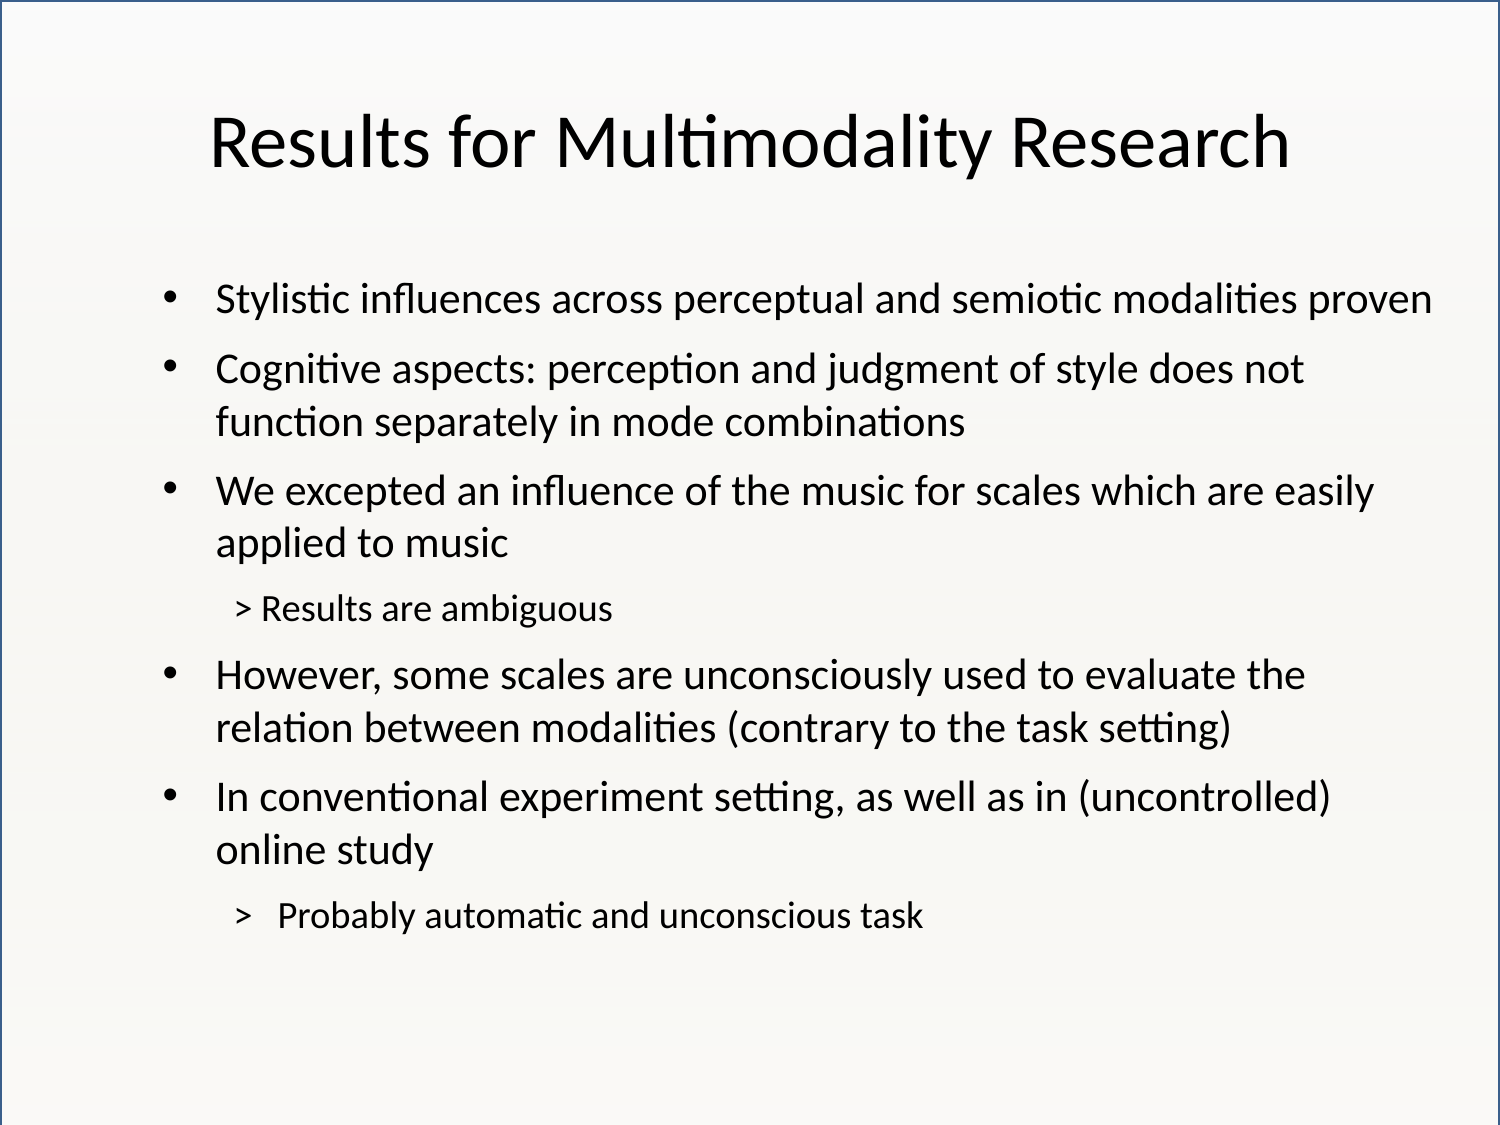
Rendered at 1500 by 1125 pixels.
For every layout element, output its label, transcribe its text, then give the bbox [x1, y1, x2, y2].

text_box [0, 0, 1500, 1125]
title Results for Multimodality Research [171, 42, 1331, 231]
list Stylistic influences across perceptual and semiotic modalities proven Cognitive aspects: perception and judgment of style does not function separately in mode combinations We excepted an influence of the music for scales which are easily applied to music > Results are ambiguous However, some scales are unconsciously used to evaluate the relation between modalities (contrary to the task setting) In conventional experiment setting, as well as in (uncontrolled) online study > Probably automatic and unconscious task [147, 262, 1459, 976]
